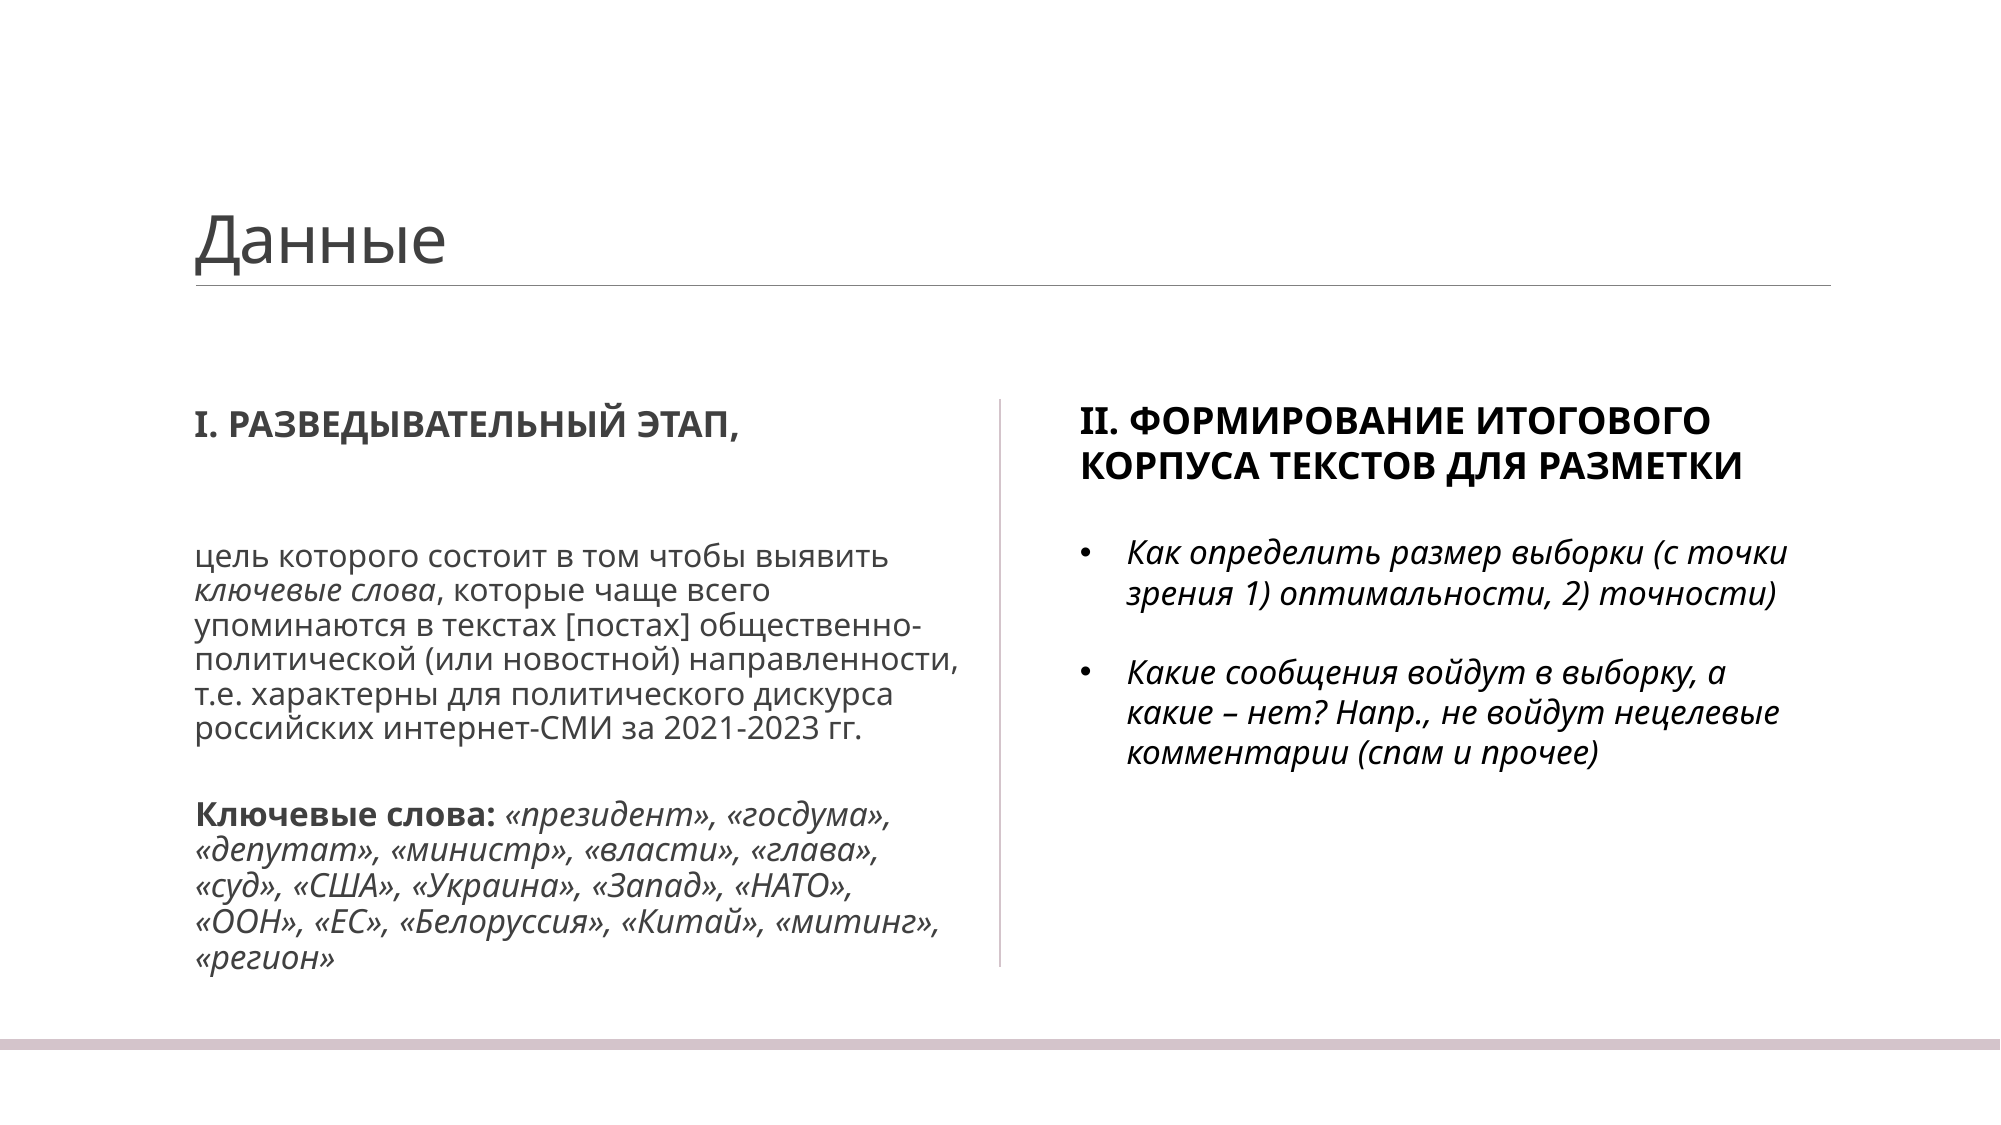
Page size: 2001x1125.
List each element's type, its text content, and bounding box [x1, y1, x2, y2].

title Данные [180, 47, 1830, 285]
text_box [1026, 372, 1830, 1033]
list I. РАЗВЕДЫВАТЕЛЬНЫЙ ЭТАП, цель которого состоит в том чтобы выявить ключевые слова, которые чаще всего упоминаются в текстах [постах] общественно-политической (или новостной) направленности, т.е. характерны для политического дискурса российских интернет-СМИ за 2021-2023 гг. [180, 398, 962, 769]
text_box II. ФОРМИРОВАНИЕ ИТОГОВОГО КОРПУСА ТЕКСТОВ ДЛЯ РАЗМЕТКИ Как определить размер выборки (с точки зрения 1) оптимальности, 2) точности) Какие сообщения войдут в выборку, а какие – нет? Напр., не войдут нецелевые комментарии (спам и прочее) [1064, 389, 1830, 1004]
text_box [962, 789, 1027, 1011]
text_box Ключевые слова: «президент», «госдума», «депутат», «министр», «власти», «глава», «суд», «США», «Украина», «Запад», «НАТО», «ООН», «ЕС», «Белоруссия», «Китай», «митинг», «регион» [179, 789, 962, 1125]
